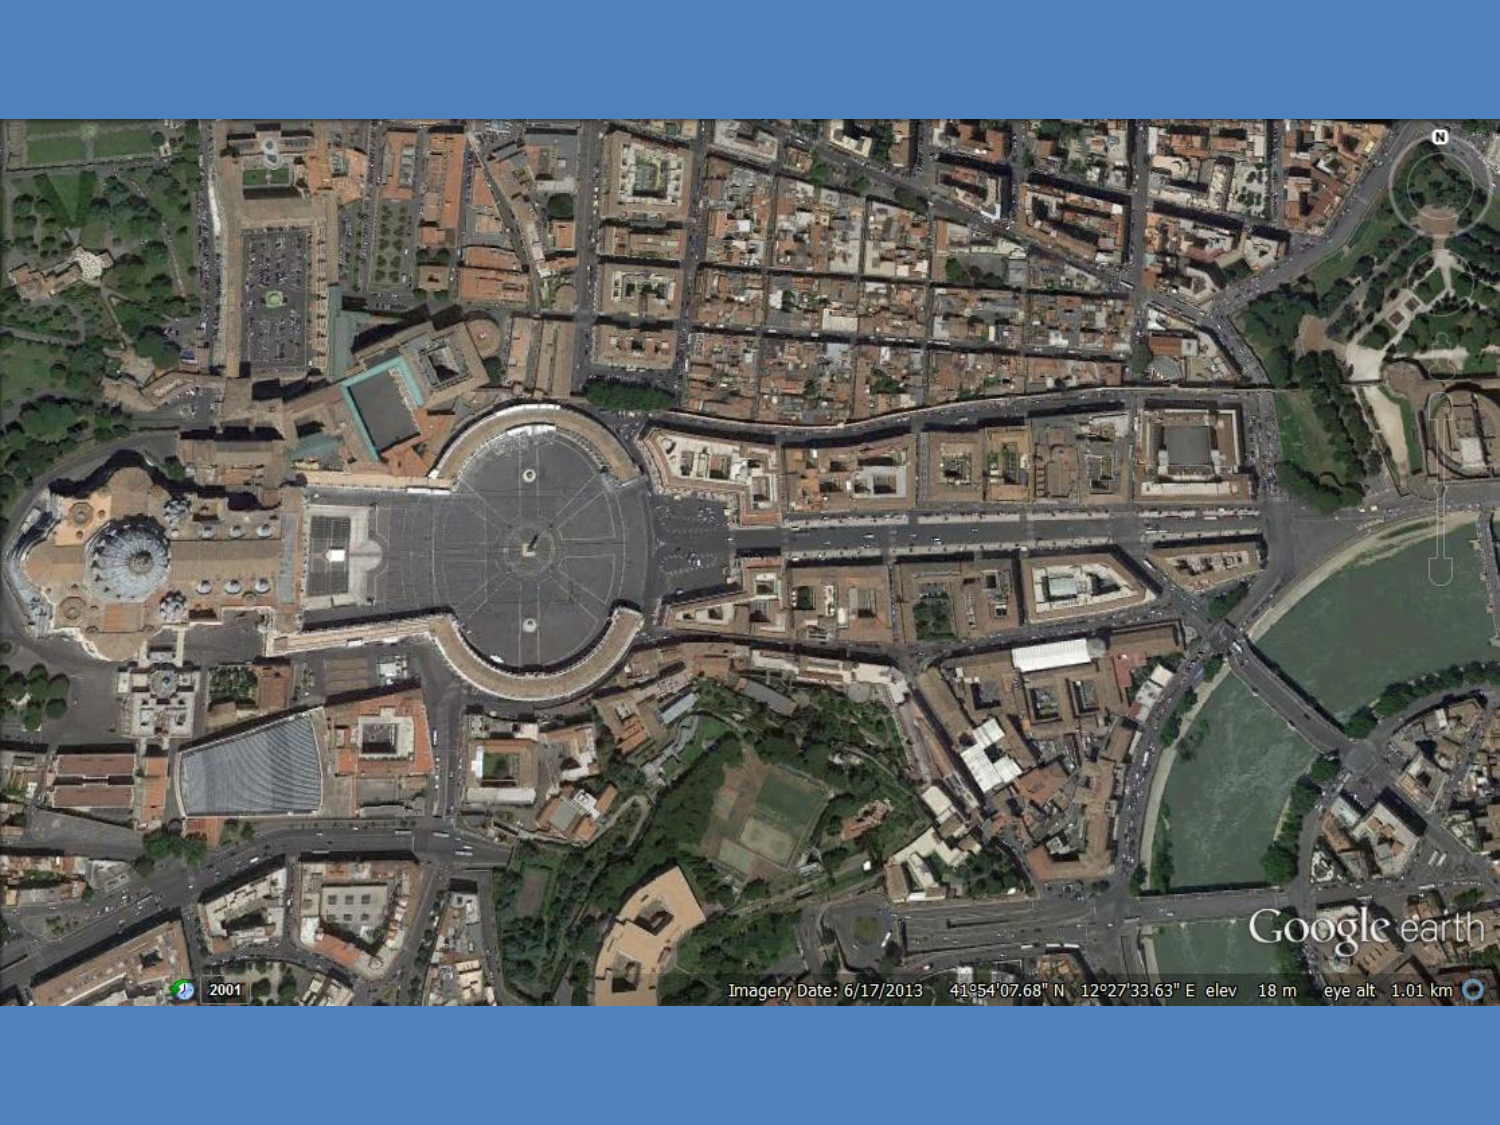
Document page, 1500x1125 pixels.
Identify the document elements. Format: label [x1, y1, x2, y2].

picture [0, 119, 1500, 1006]
